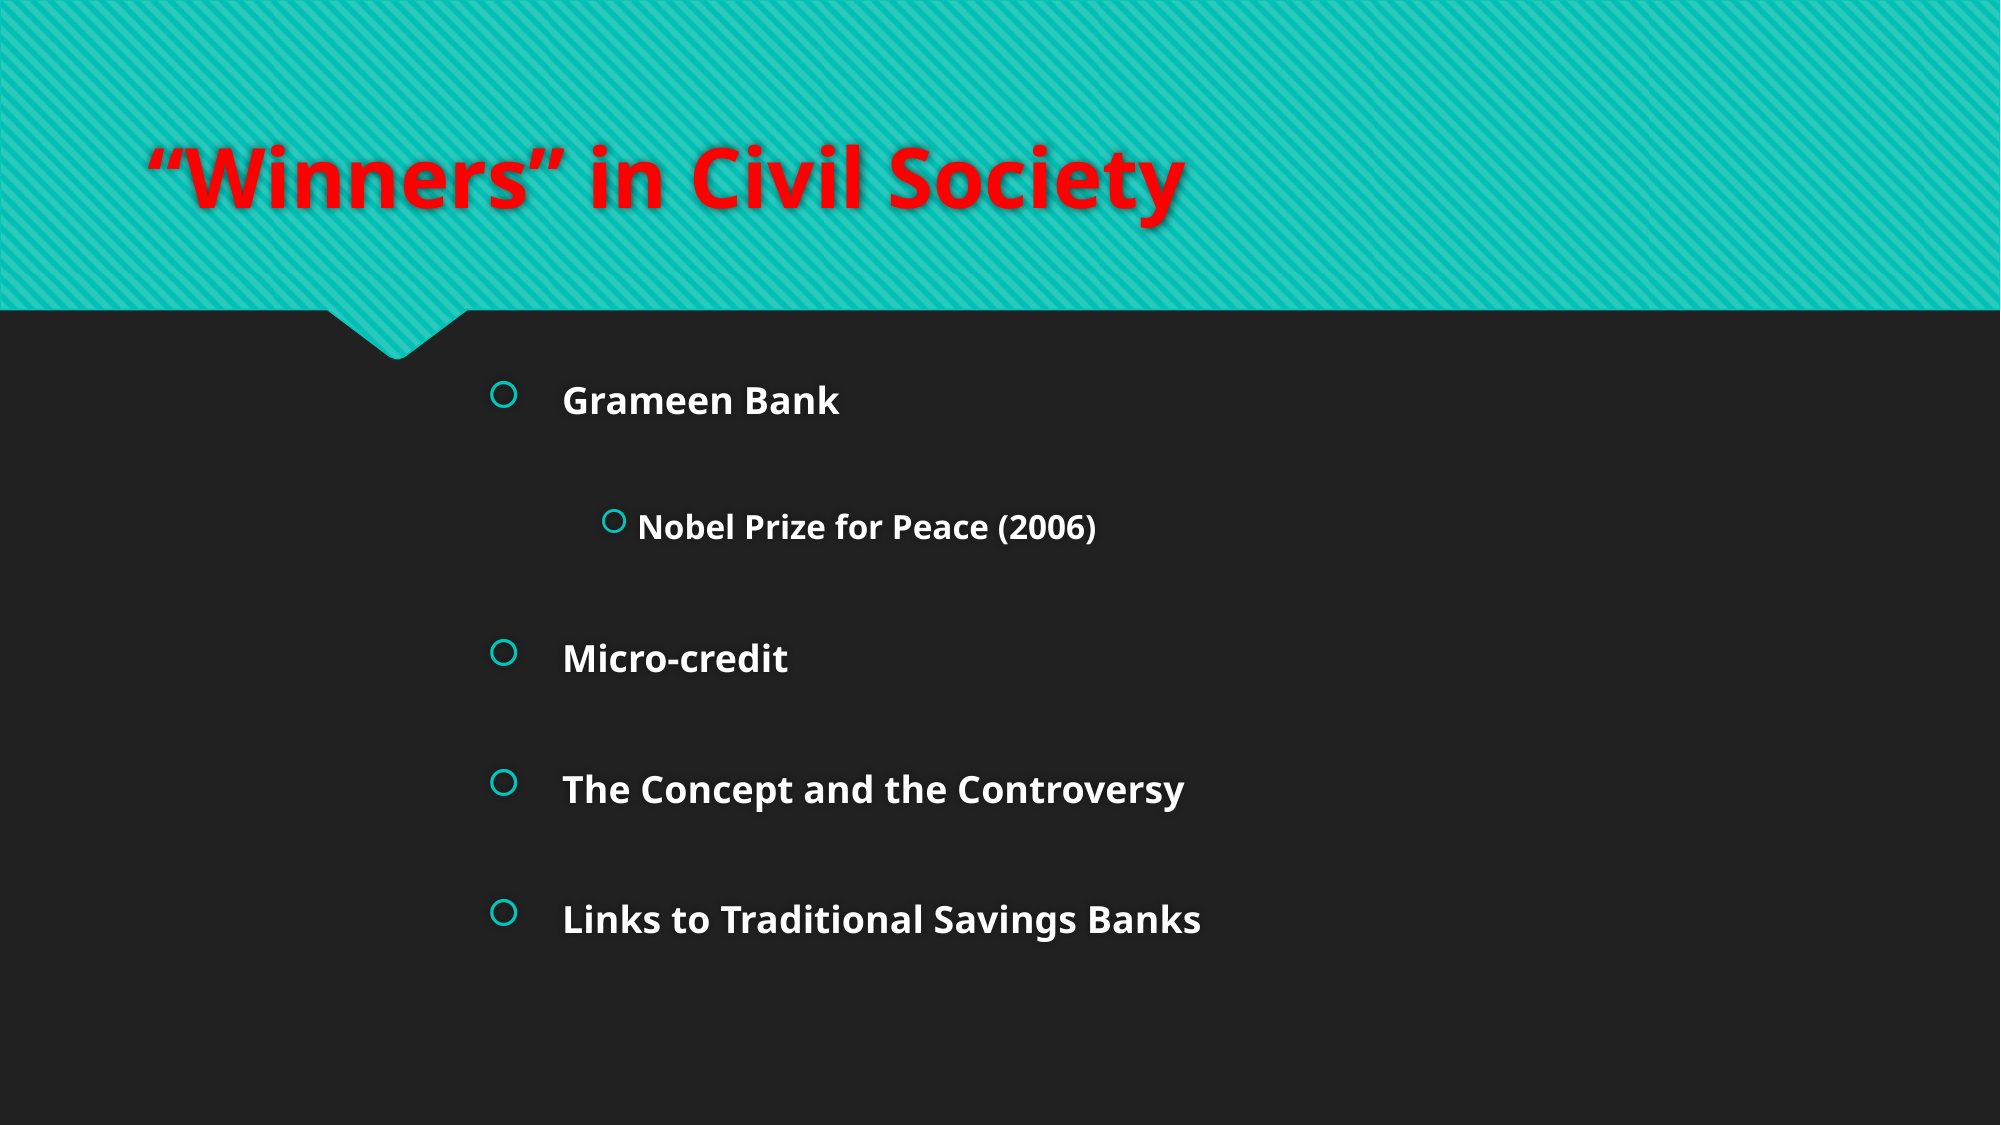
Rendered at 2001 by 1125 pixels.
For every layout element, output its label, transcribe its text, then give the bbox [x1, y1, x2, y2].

title “Winners” in Civil Society [132, 73, 1868, 233]
list Grameen Bank Nobel Prize for Peace (2006) Micro-credit The Concept and the Controversy Links to Traditional Savings Banks [472, 348, 1868, 1099]
